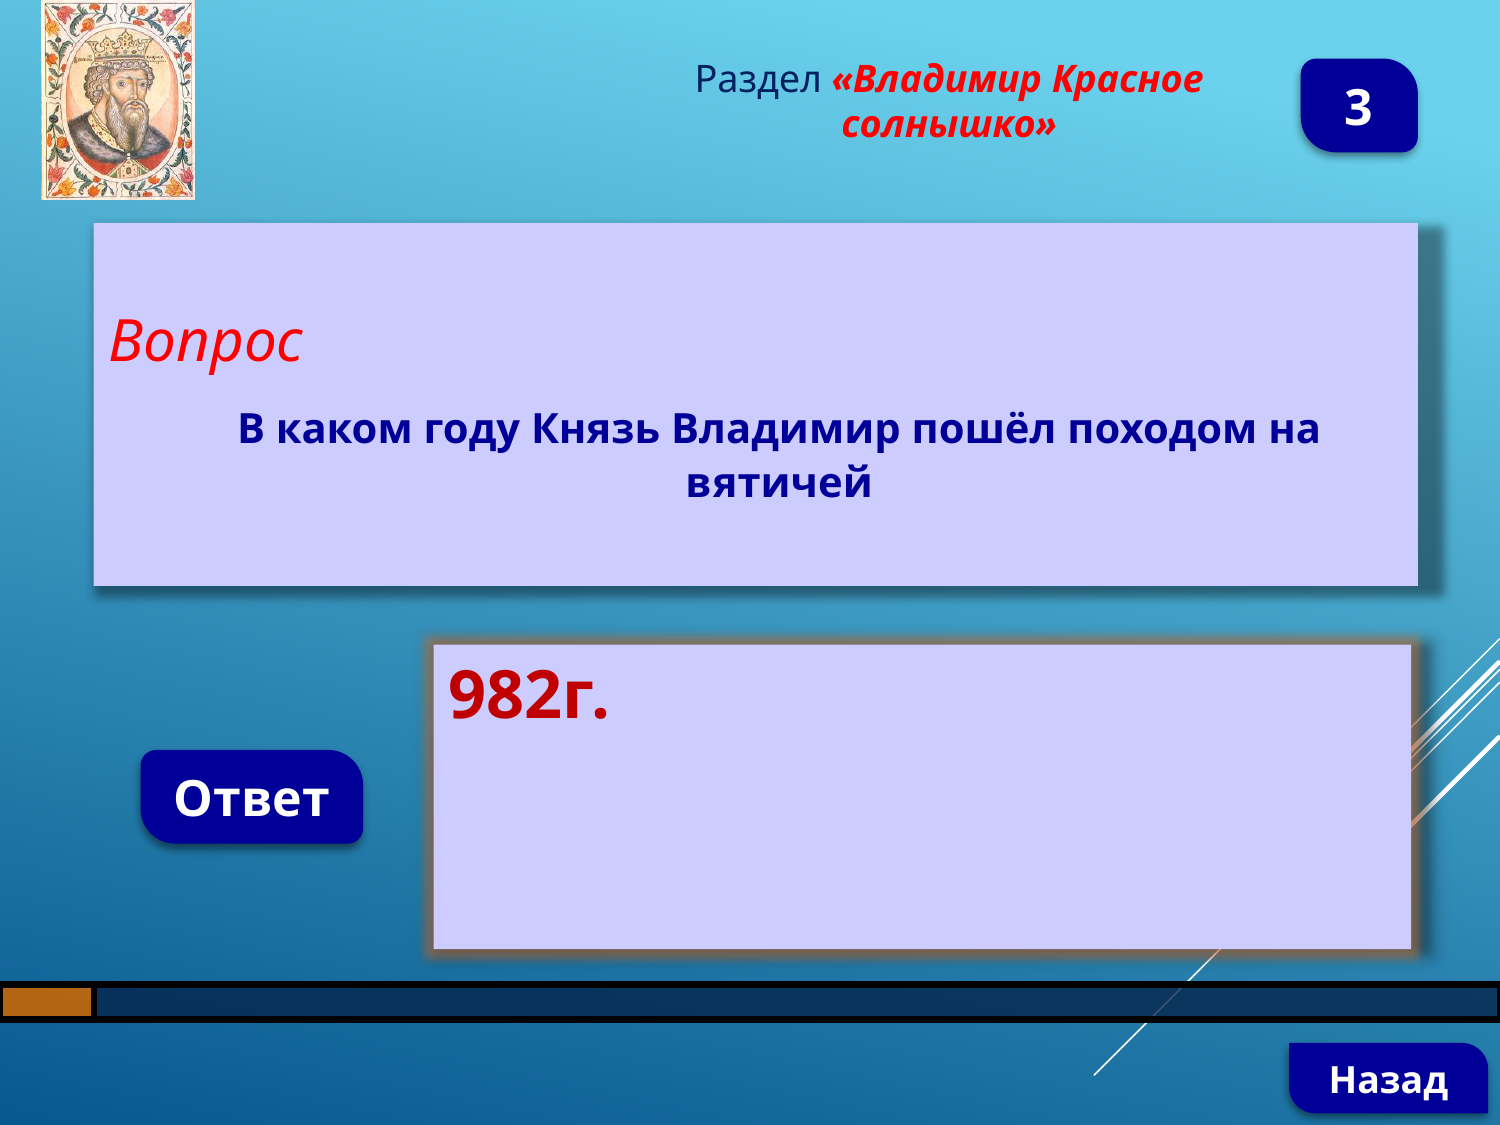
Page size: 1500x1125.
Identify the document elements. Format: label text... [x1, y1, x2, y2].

picture [40, 0, 195, 200]
text_box [93, 983, 1500, 1021]
text_box 982г. [433, 644, 1412, 950]
list Вопрос В каком году Князь Владимир пошёл походом на вятичей [93, 222, 1418, 586]
text_box [0, 983, 93, 1021]
text_box Раздел «Владимир Красное солнышко» [632, 46, 1266, 153]
text_box 3 [1300, 58, 1418, 153]
text_box Назад [1289, 1042, 1489, 1114]
text_box Ответ [140, 749, 364, 844]
